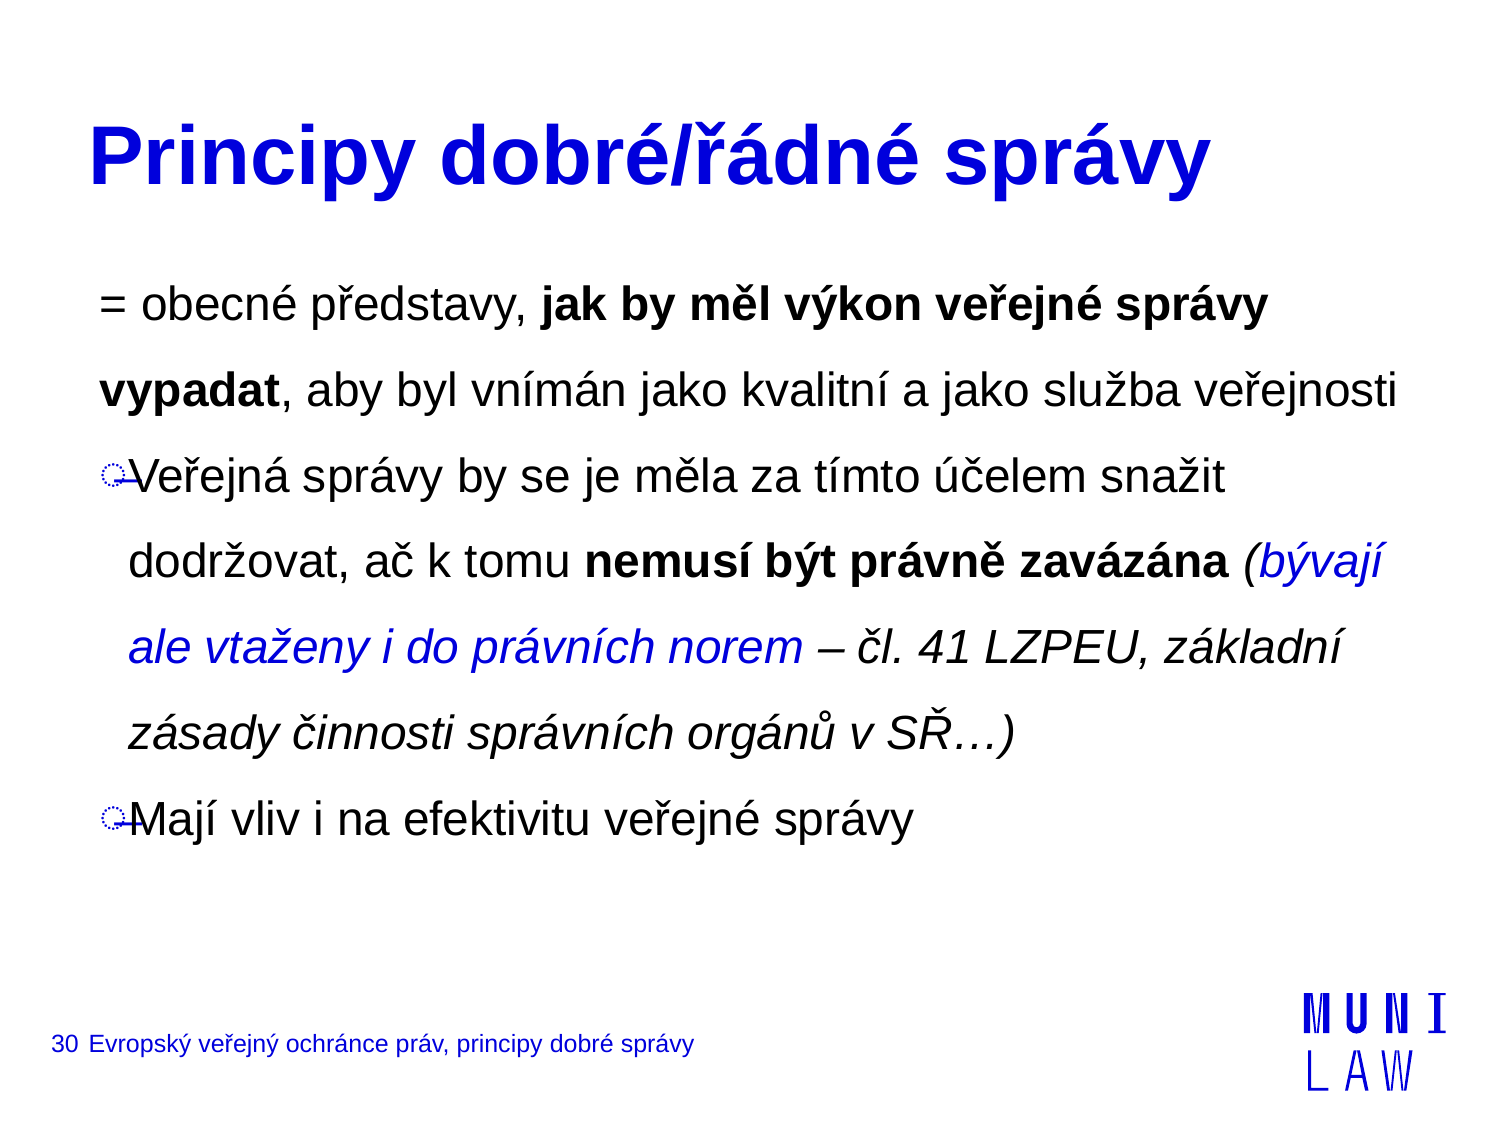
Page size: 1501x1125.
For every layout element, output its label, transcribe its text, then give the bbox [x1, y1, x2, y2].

footer Evropský veřejný ochránce práv, principy dobré správy [88, 1021, 1064, 1063]
title Principy dobré/řádné správy [88, 118, 1412, 193]
list = obecné představy, jak by měl výkon veřejné správy vypadat, aby byl vnímán jako kvalitní a jako služba veřejnosti Veřejná správy by se je měla za tímto účelem snažit dodržovat, ač k tomu nemusí být právně zavázána (bývají ale vtaženy i do právních norem – čl. 41 LZPEU, základní zásady činnosti správních orgánů v SŘ…) Mají vliv i na efektivitu veřejné správy [88, 244, 1412, 924]
slide_number 30 [50, 1021, 82, 1063]
